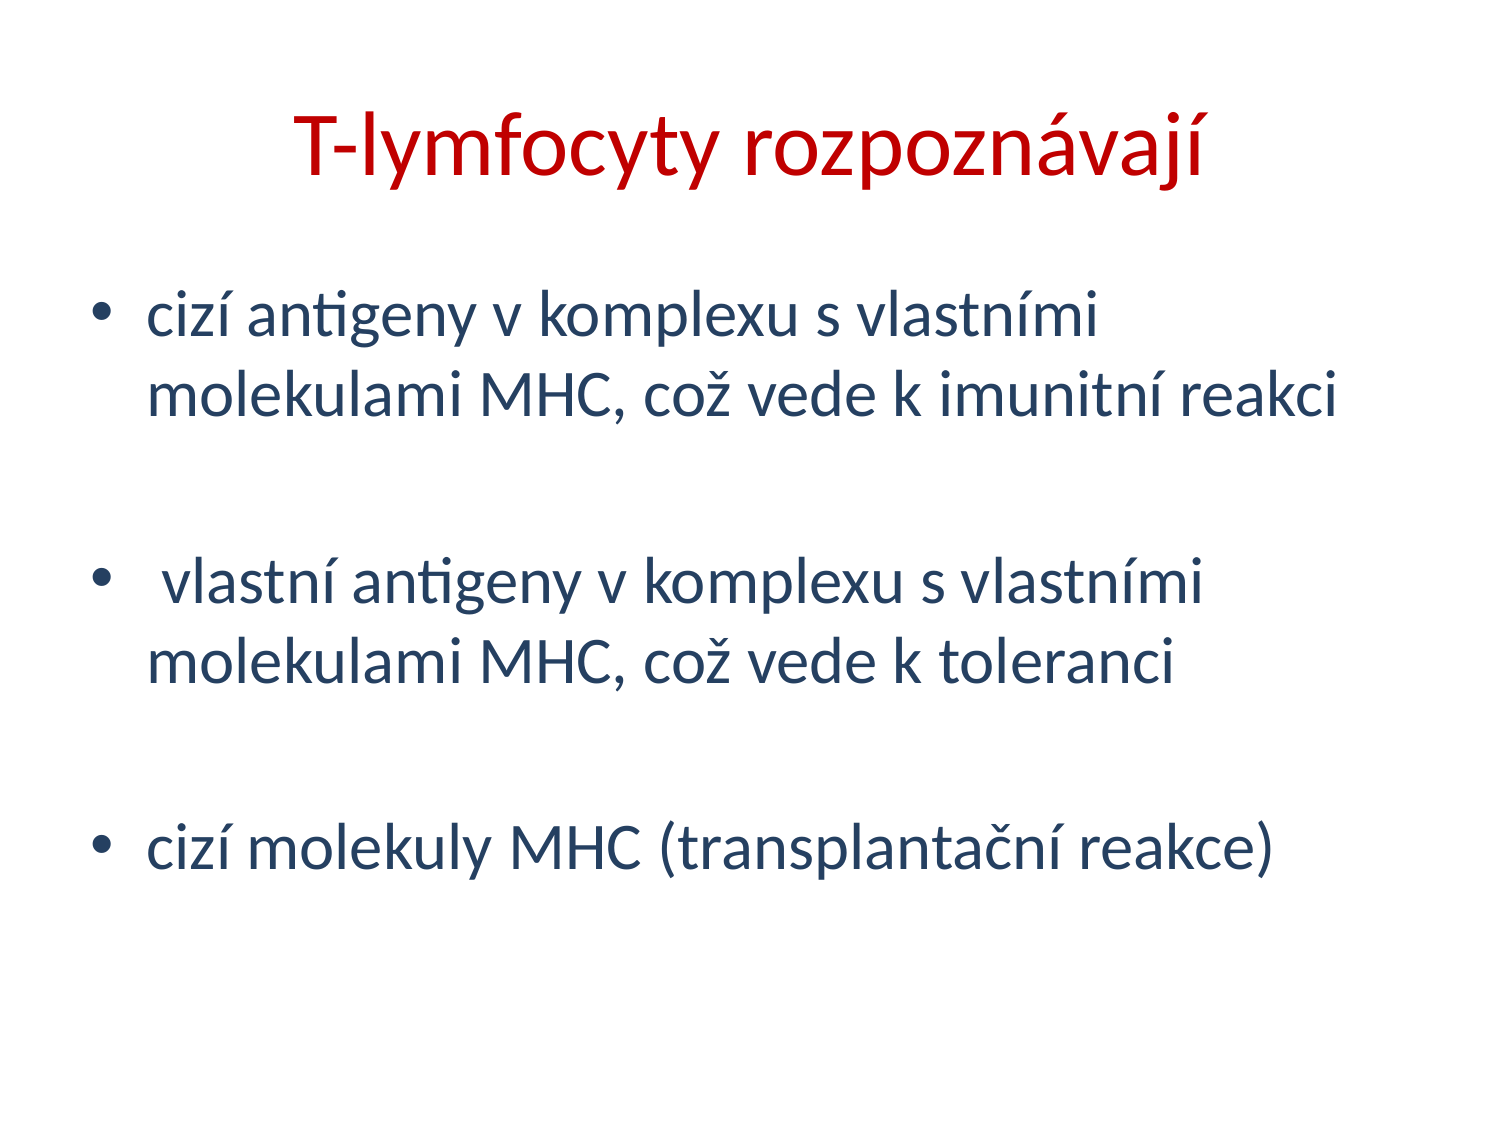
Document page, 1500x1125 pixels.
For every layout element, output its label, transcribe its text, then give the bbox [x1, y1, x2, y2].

list cizí antigeny v komplexu s vlastními molekulami MHC, což vede k imunitní reakci vlastní antigeny v komplexu s vlastními molekulami MHC, což vede k toleranci cizí molekuly MHC (transplantační reakce) [75, 262, 1425, 1005]
title T-lymfocyty rozpoznávají [75, 45, 1425, 233]
